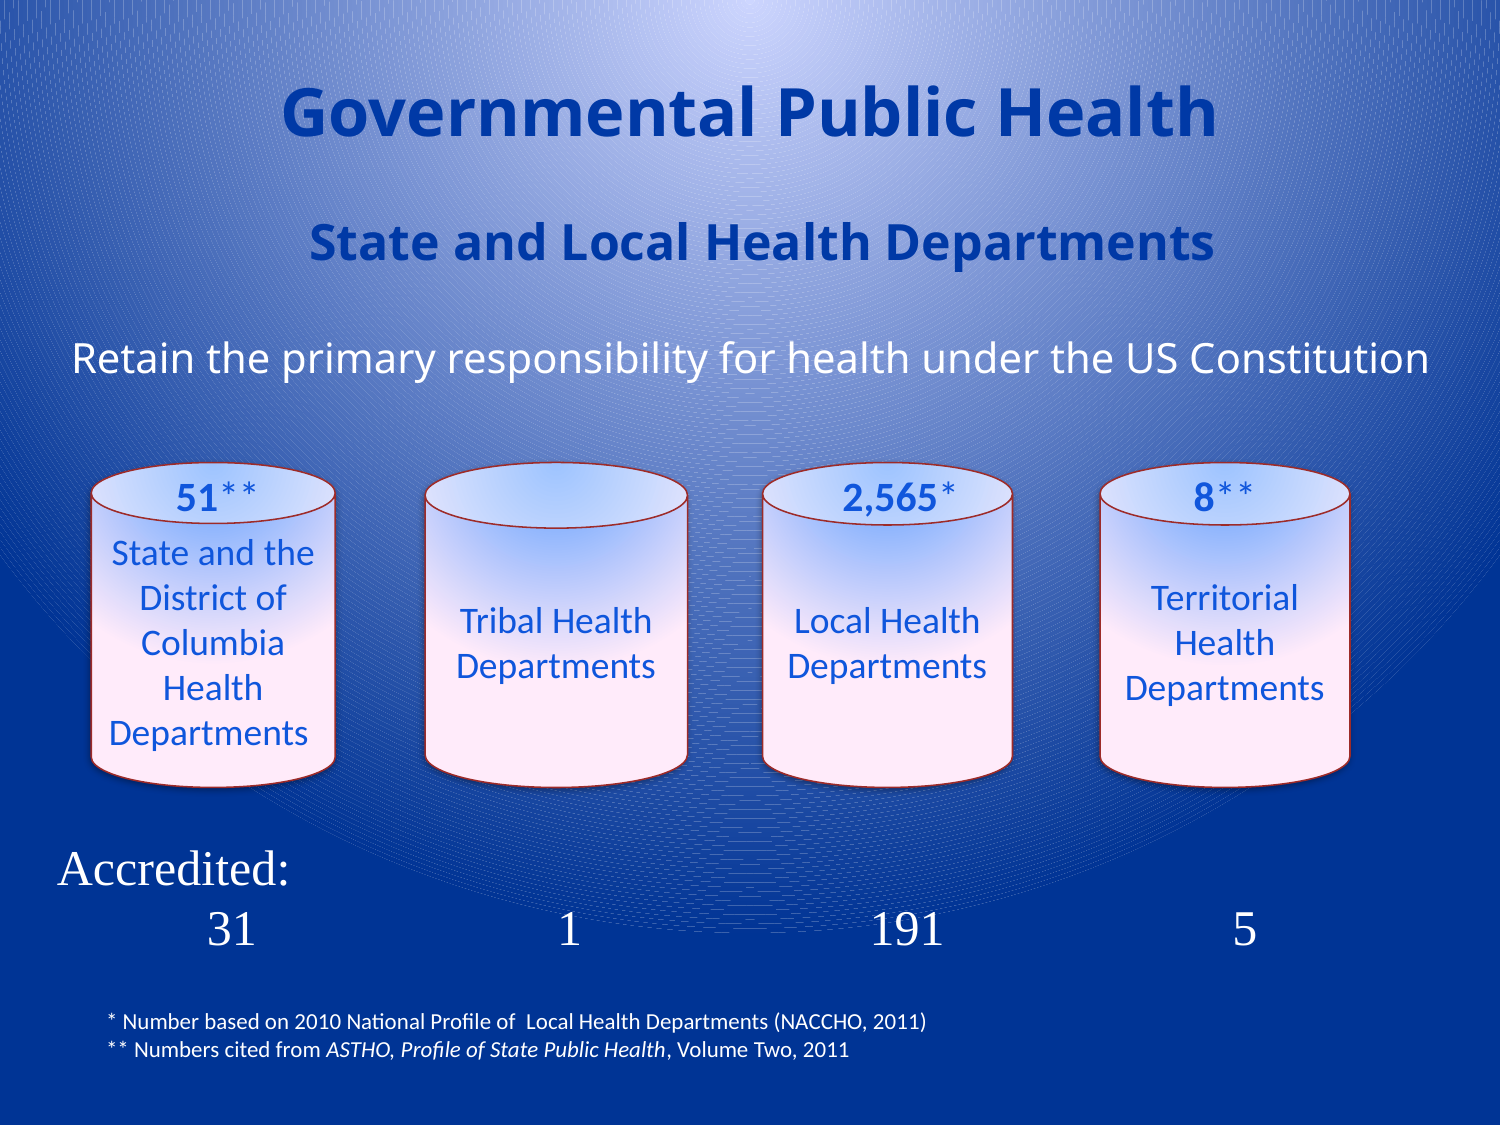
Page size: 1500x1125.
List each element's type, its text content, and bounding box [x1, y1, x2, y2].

text_box * Number based on 2010 National Profile of Local Health Departments (NACCHO, 2011) ** Numbers cited from ASTHO, Profile of State Public Health, Volume Two, 2011 [91, 999, 1204, 1070]
text_box Territorial Health Departments [1099, 470, 1351, 789]
list State and Local Health Departments [87, 203, 1438, 324]
text_box Tribal Health Departments [424, 461, 689, 789]
text_box Retain the primary responsibility for health under the US Constitution [37, 324, 1475, 390]
text_box Accredited: 31 1 191 5 [42, 828, 1443, 964]
text_box 51** [113, 462, 313, 528]
text_box Local Health Departments [761, 465, 1014, 789]
text_box 8** [1137, 462, 1313, 528]
text_box 2,565* [827, 462, 974, 528]
text_box State and the District of Columbia Health Departments [90, 474, 336, 789]
list State and Local Health Departments [87, 390, 1438, 788]
title Governmental Public Health [75, 35, 1425, 158]
